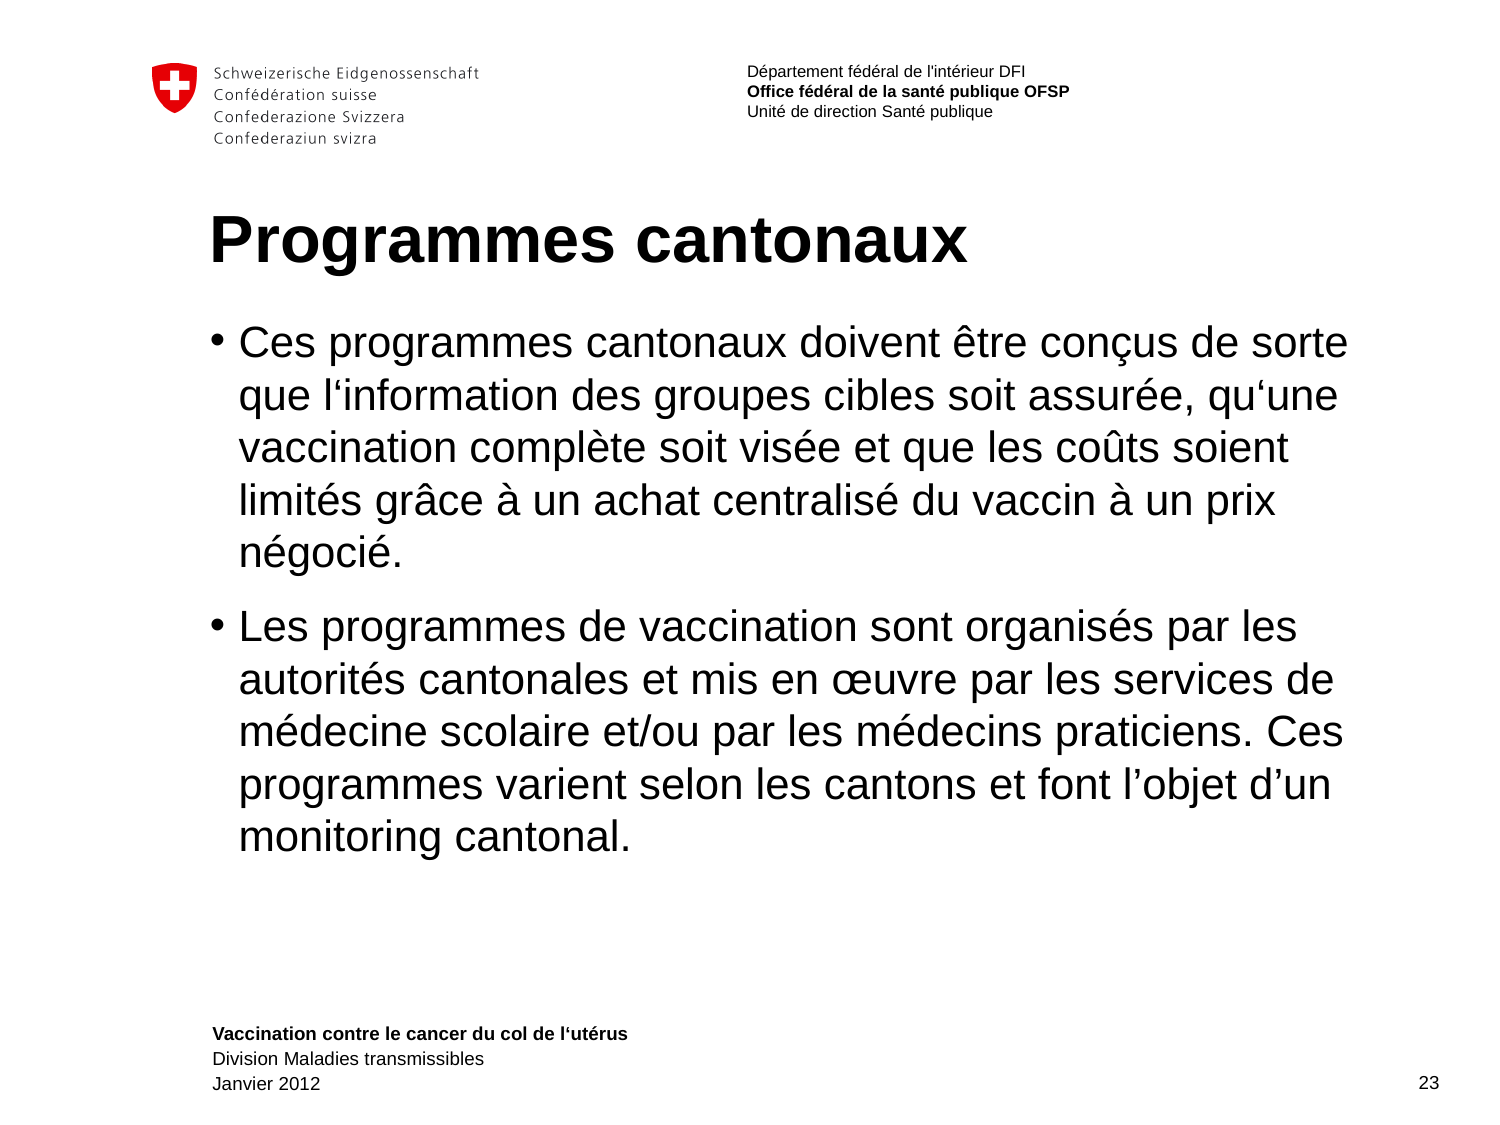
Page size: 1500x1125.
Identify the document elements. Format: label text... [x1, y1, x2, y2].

list Ces programmes cantonaux doivent être conçus de sorte que l‘information des groupes cibles soit assurée, qu‘une vaccination complète soit visée et que les coûts soient limités grâce à un achat centralisé du vaccin à un prix négocié. Les programmes de vaccination sont organisés par les autorités cantonales et mis en œuvre par les services de médecine scolaire et/ou par les médecins praticiens. Ces programmes varient selon les cantons et font l’objet d’un monitoring cantonal. [194, 305, 1441, 693]
picture [152, 63, 480, 147]
slide_number 23 [1104, 1060, 1455, 1125]
title Programmes cantonaux [194, 188, 1442, 285]
